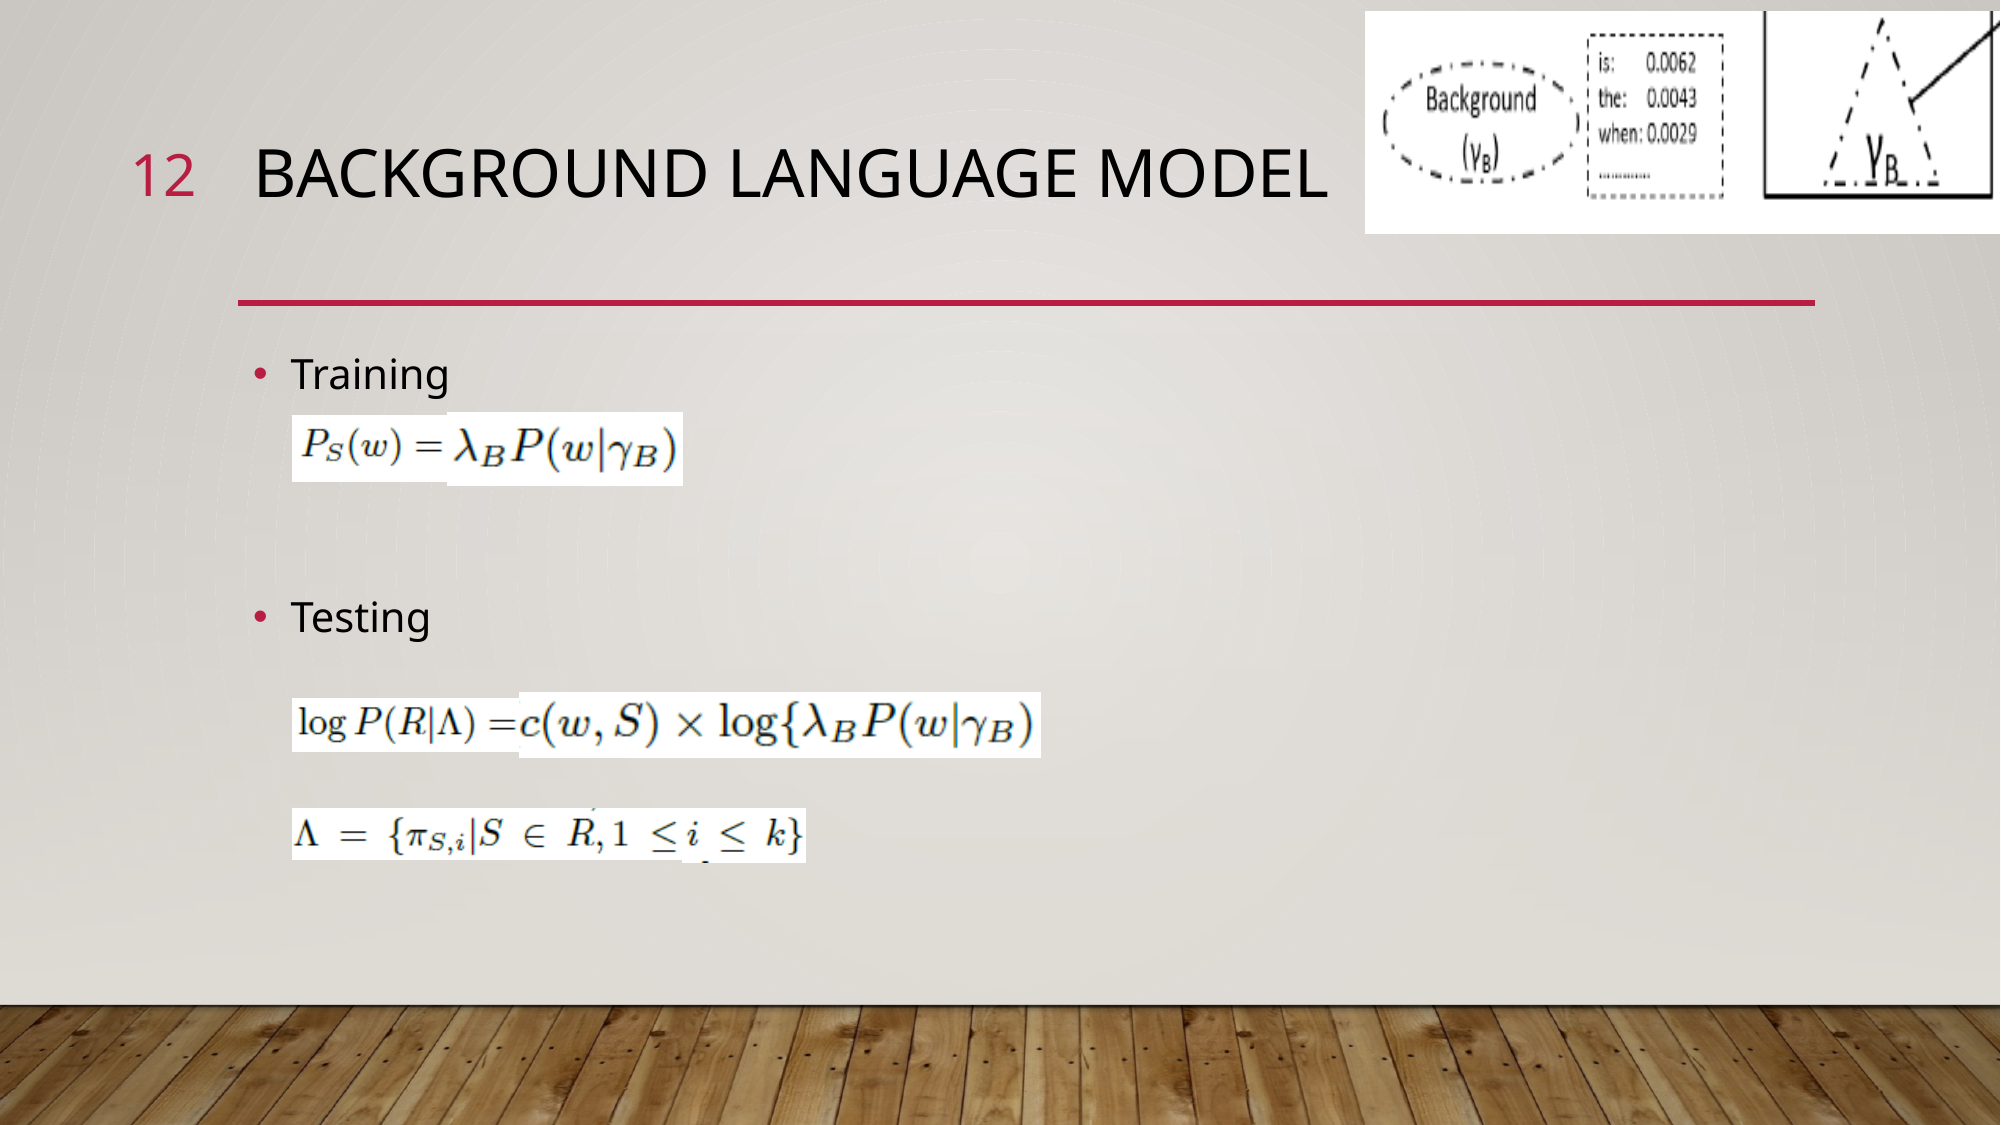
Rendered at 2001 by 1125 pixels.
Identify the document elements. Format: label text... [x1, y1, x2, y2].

list Training Testing [238, 330, 1814, 897]
slide_number 12 [78, 131, 212, 214]
picture [292, 412, 683, 486]
picture [1365, 11, 2000, 234]
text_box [292, 807, 806, 864]
picture [0, 1005, 2000, 1125]
picture [292, 691, 1041, 759]
title Background language model [238, 131, 1814, 305]
